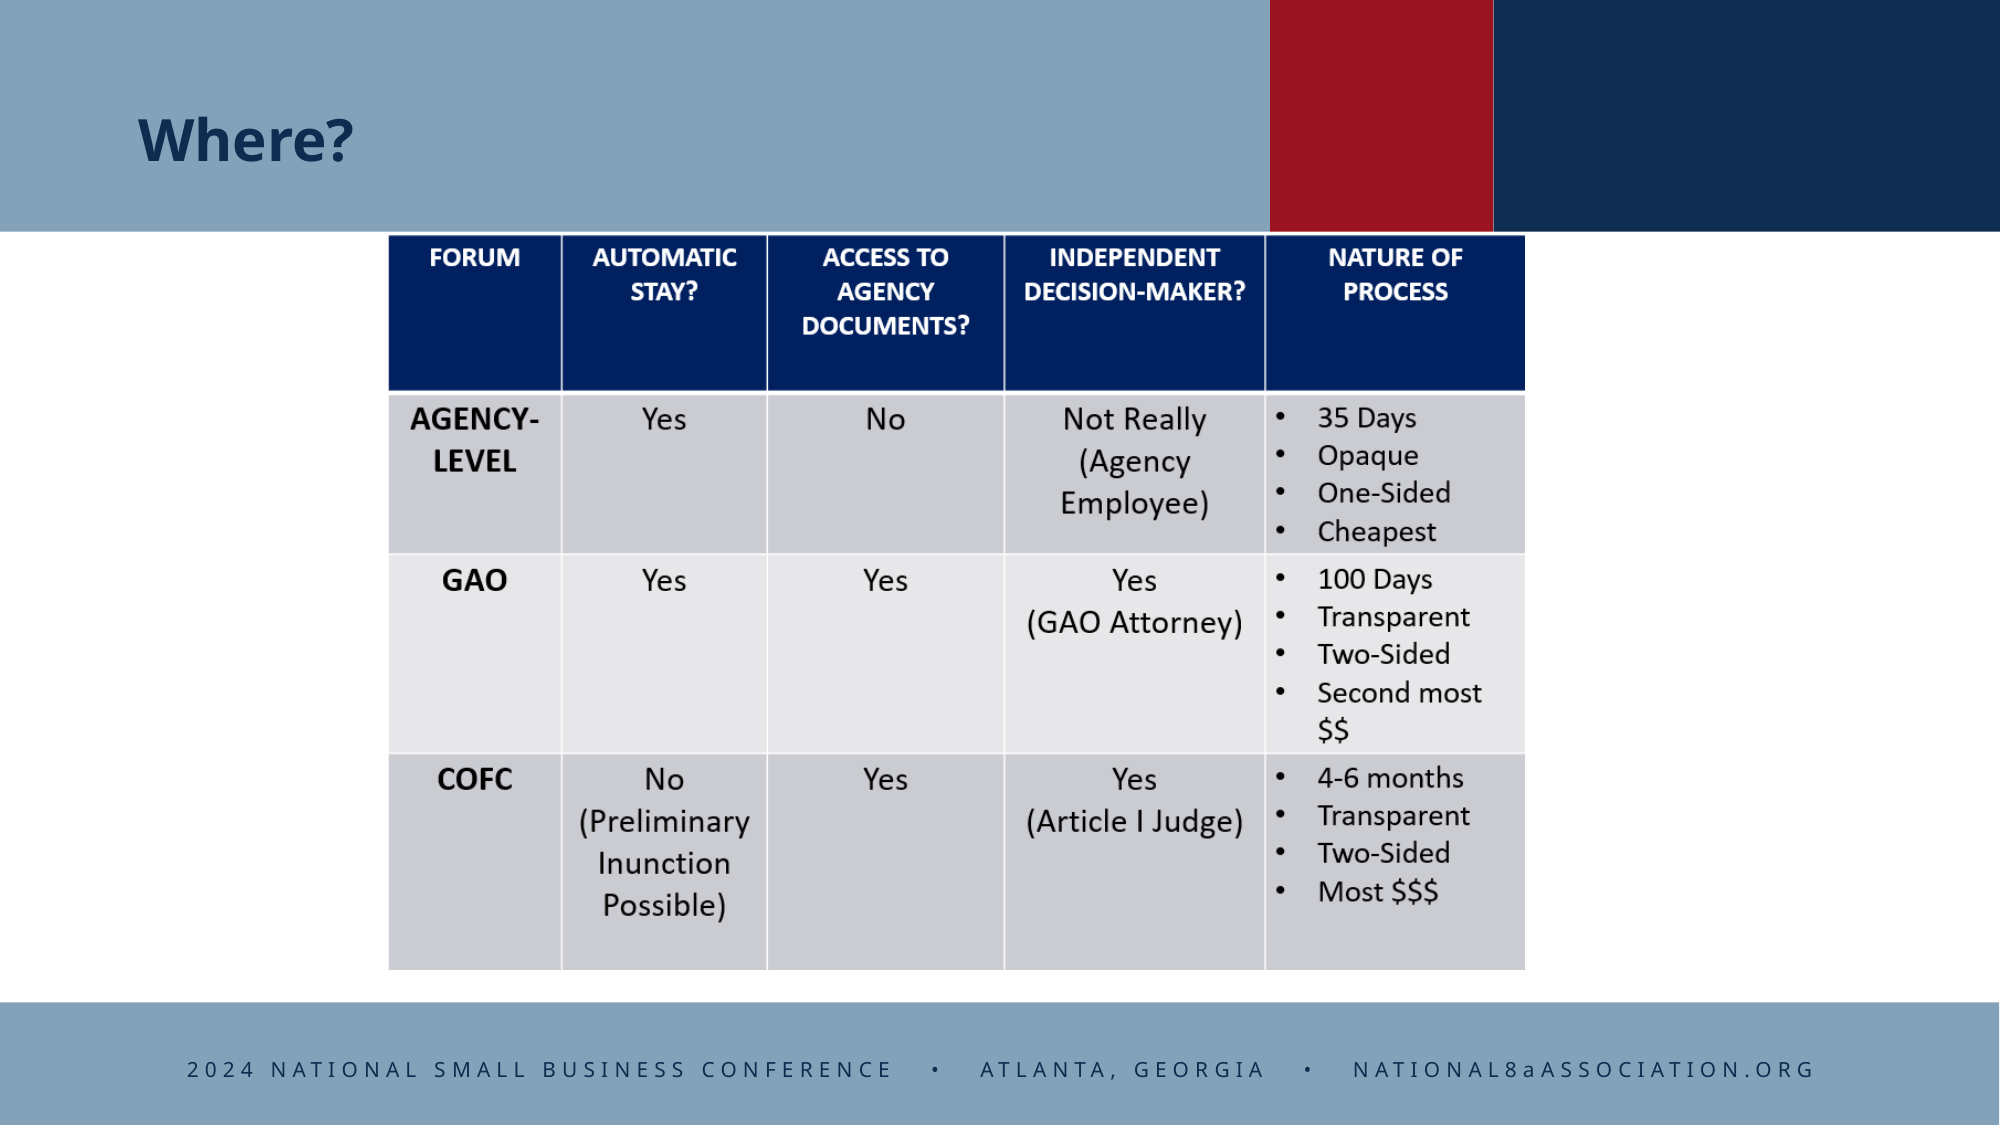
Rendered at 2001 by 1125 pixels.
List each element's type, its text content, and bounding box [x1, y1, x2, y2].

title Where? [123, 85, 1163, 181]
picture [388, 233, 1525, 970]
